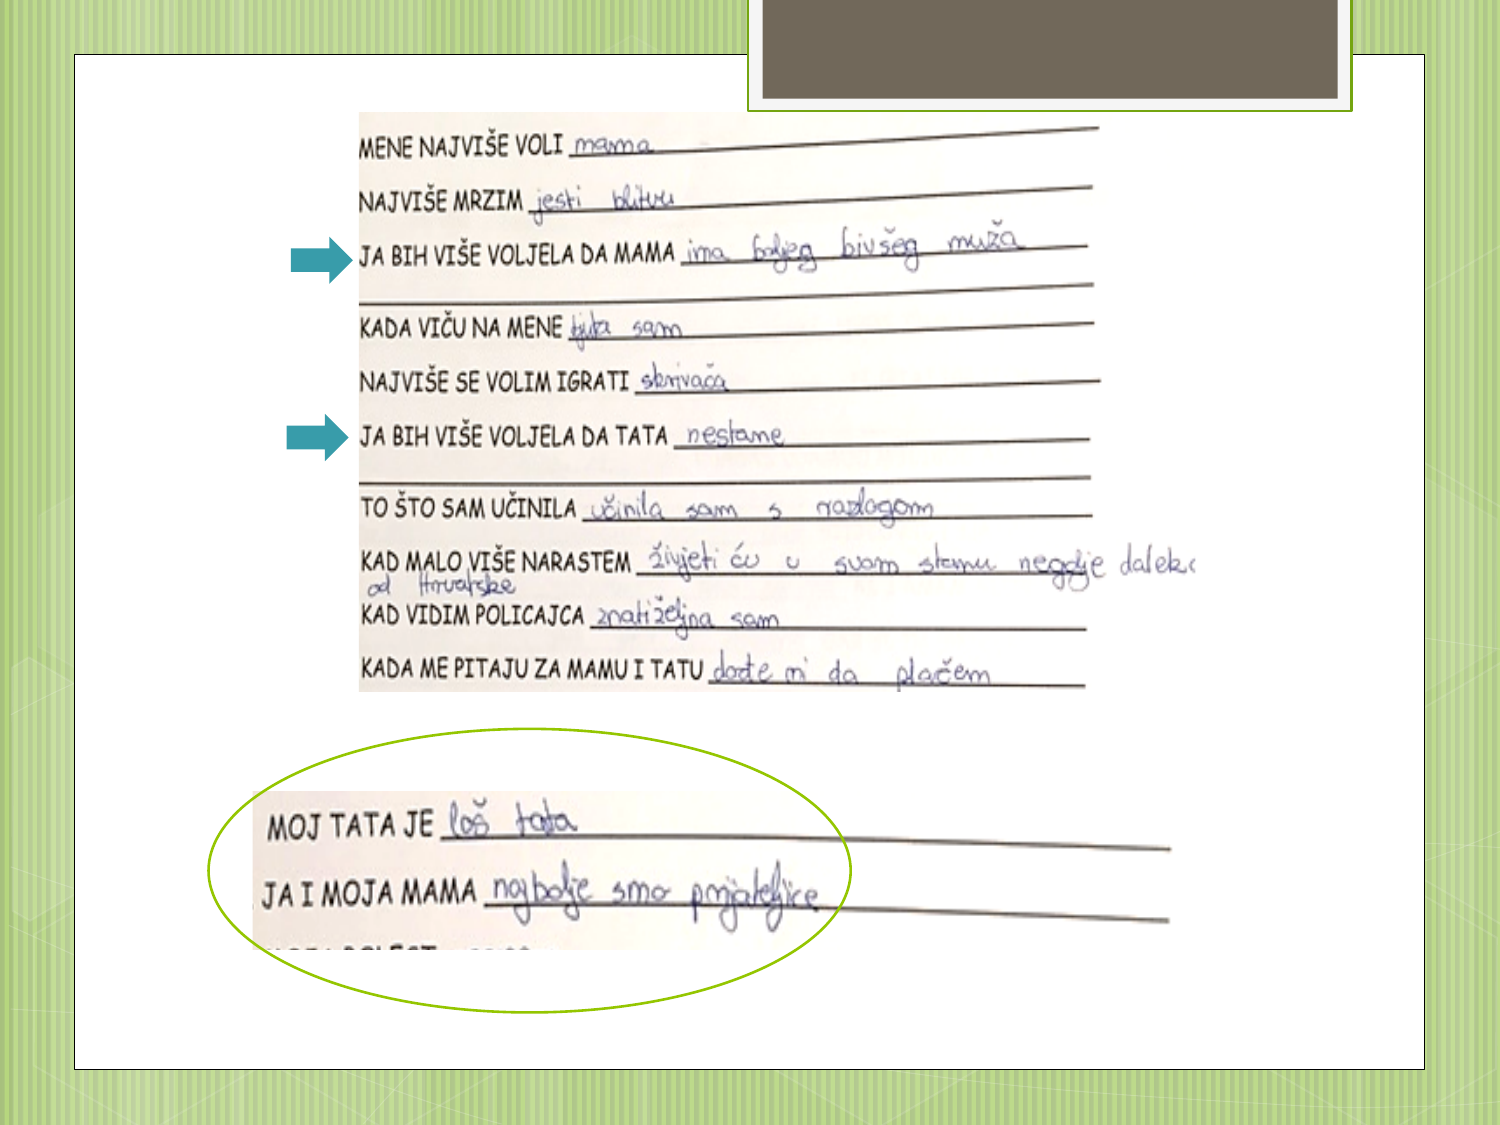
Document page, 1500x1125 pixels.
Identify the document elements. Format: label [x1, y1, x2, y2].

text_box [208, 112, 1237, 1013]
